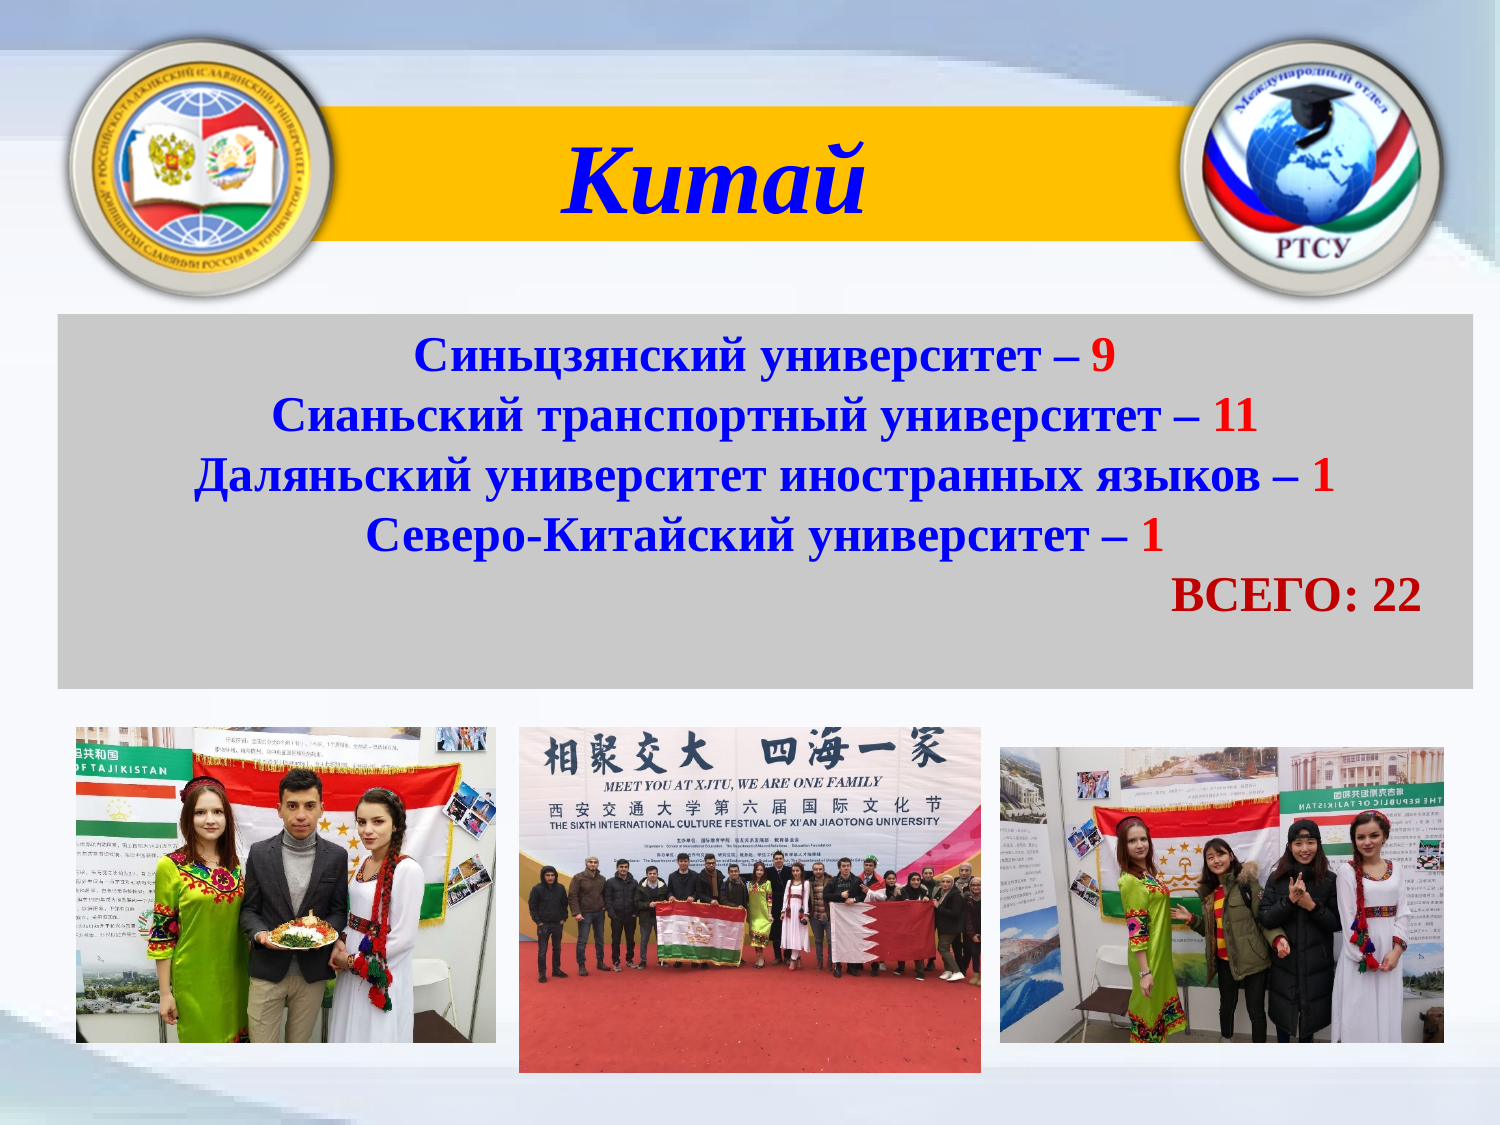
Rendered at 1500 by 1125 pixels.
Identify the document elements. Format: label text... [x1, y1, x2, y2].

picture [519, 727, 981, 1073]
picture [76, 727, 496, 1043]
text_box Китай [352, 106, 1162, 242]
picture [51, 20, 352, 315]
picture [1162, 21, 1461, 315]
picture [1000, 747, 1444, 1043]
text_box Синьцзянский университет – 9 Сианьский транспортный университет – 11 Даляньский университет иностранных языков – 1 Северо-Китайский университет – 1 ВСЕГО: 22 [57, 314, 1474, 689]
